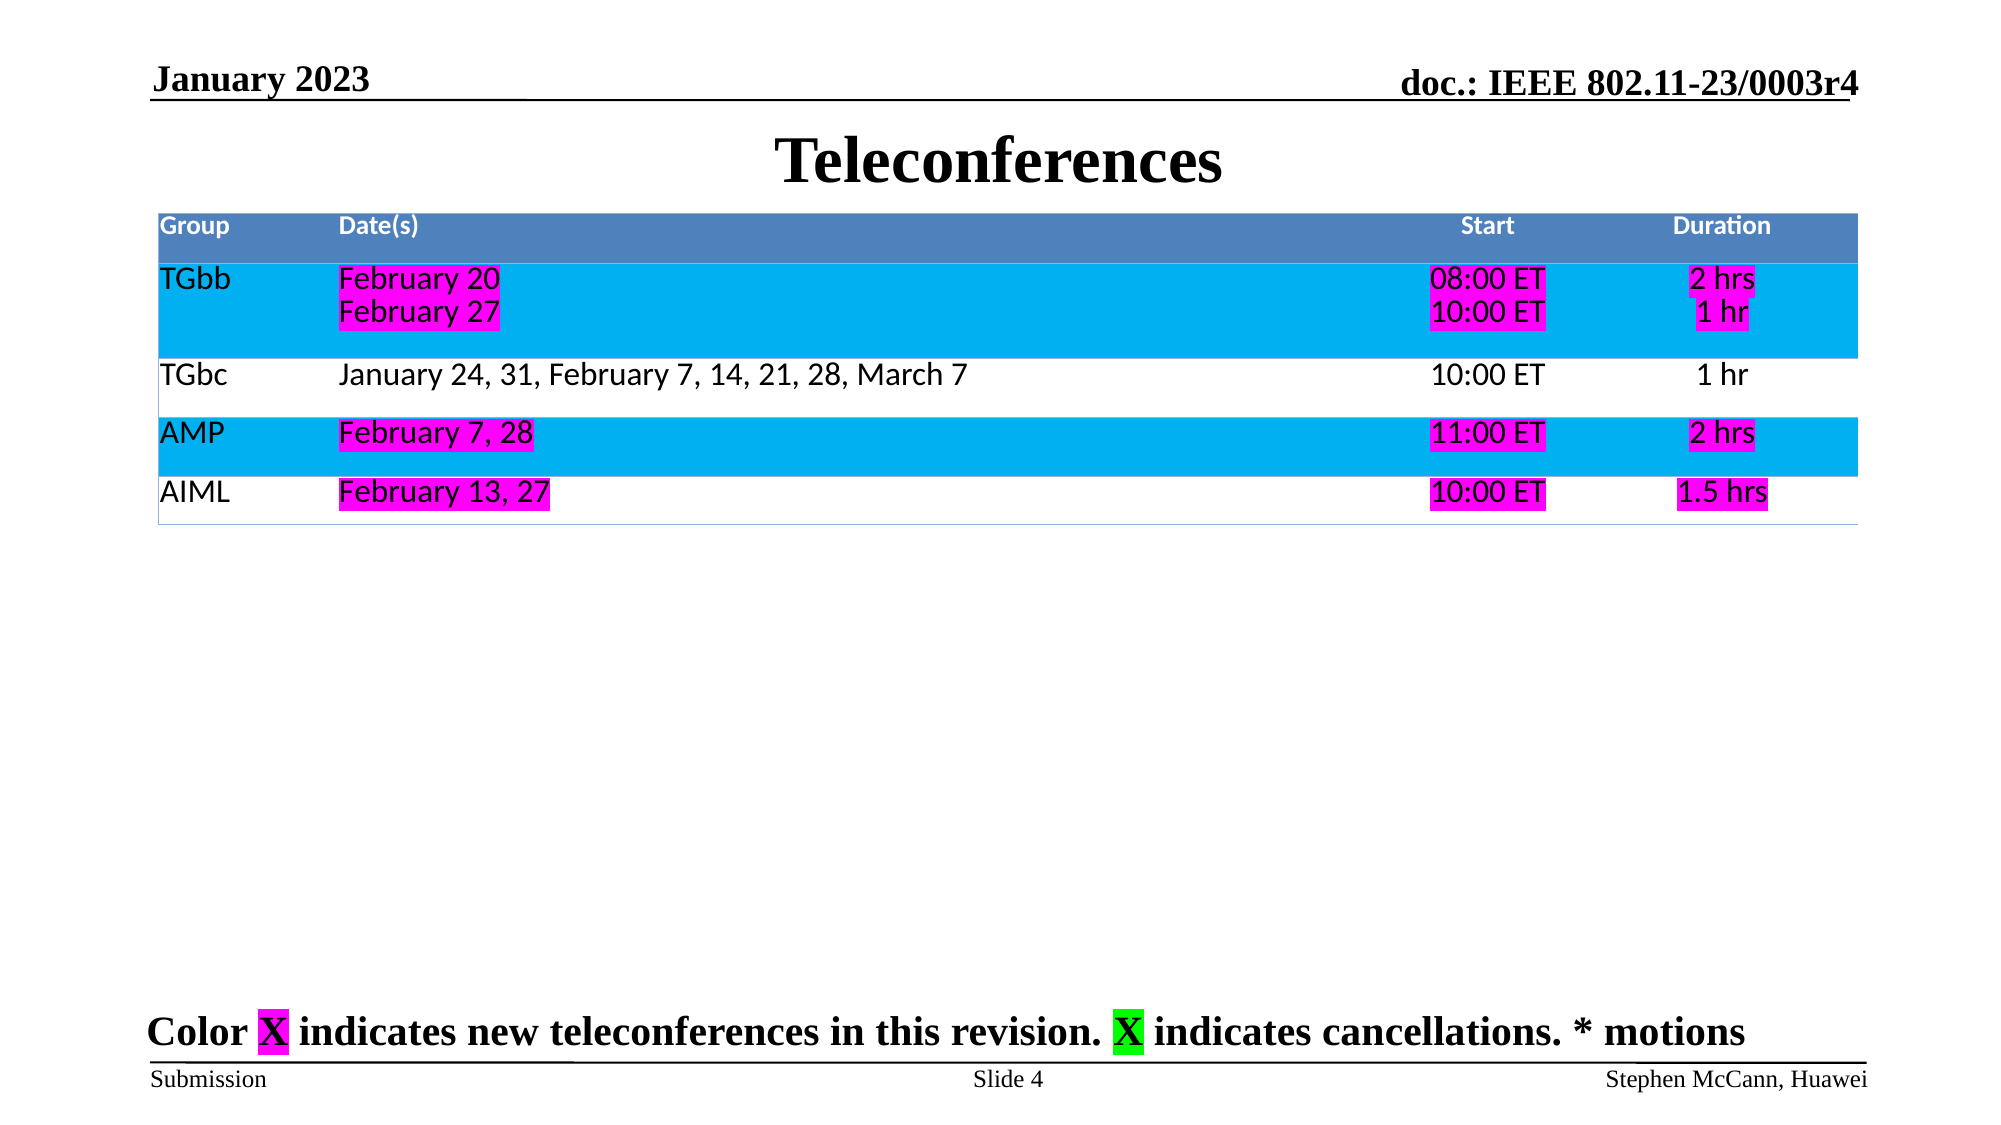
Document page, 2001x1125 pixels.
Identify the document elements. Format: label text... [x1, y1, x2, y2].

slide_number Slide 4 [950, 1062, 1067, 1123]
table_cell TGbb [159, 264, 337, 358]
table_cell 1.5 hrs [1587, 477, 1858, 524]
footer Stephen McCann, Huawei [1171, 1062, 1869, 1093]
table_header Group [159, 214, 337, 263]
table_cell 1 hr [1587, 359, 1858, 417]
table_cell AMP [159, 418, 337, 476]
table_cell February 13, 27 [337, 477, 1389, 524]
text_box Color X indicates new teleconferences in this revision. X indicates cancellations. * motions [131, 996, 1900, 1062]
table_cell February 7, 28 [337, 418, 1389, 476]
table_cell 2 hrs 1 hr [1587, 264, 1858, 358]
table_cell AIML [159, 477, 337, 524]
table_cell January 24, 31, February 7, 14, 21, 28, March 7 [337, 359, 1389, 417]
table_cell 08:00 ET 10:00 ET [1389, 264, 1587, 358]
table_cell February 20 February 27 [337, 264, 1389, 358]
table_cell 10:00 ET [1389, 477, 1587, 524]
table_cell 11:00 ET [1389, 418, 1587, 476]
table_cell 10:00 ET [1389, 359, 1587, 417]
title Teleconferences [149, 112, 1850, 201]
table_cell 2 hrs [1587, 418, 1858, 476]
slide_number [152, 54, 563, 100]
table_header Start [1389, 214, 1587, 263]
table_header Duration [1587, 214, 1858, 263]
table_cell TGbc [159, 359, 337, 417]
table_header Date(s) [337, 214, 1389, 263]
